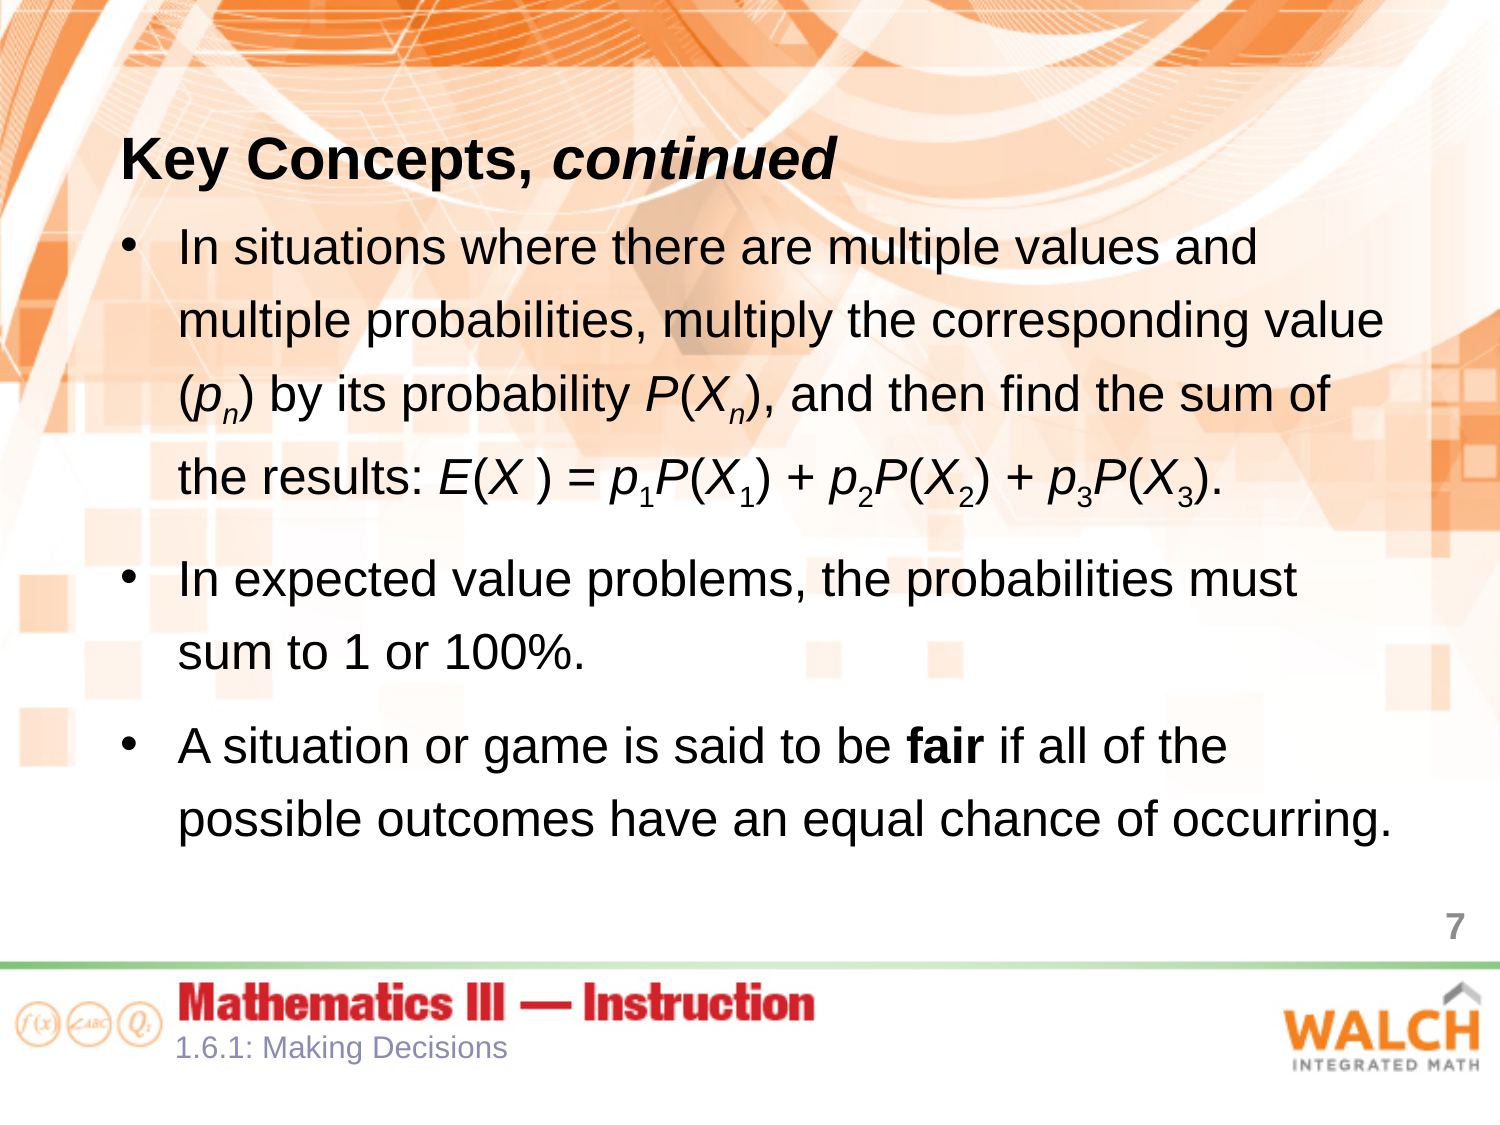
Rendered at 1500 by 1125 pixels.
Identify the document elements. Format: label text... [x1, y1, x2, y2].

picture [0, 0, 1500, 1091]
slide_number 7 [1361, 901, 1481, 949]
footer 1.6.1: Making Decisions [160, 1024, 1102, 1069]
subtitle Key Concepts, continued In situations where there are multiple values and multiple probabilities, multiply the corresponding value (pn) by its probability P(Xn), and then find the sum of the results: E(X ) = p1P(X1) + p2P(X2) + p3P(X3). In expected value problems, the probabilities must sum to 1 or 100%. A situation or game is said to be fair if all of the possible outcomes have an equal chance of occurring. [105, 105, 1414, 969]
